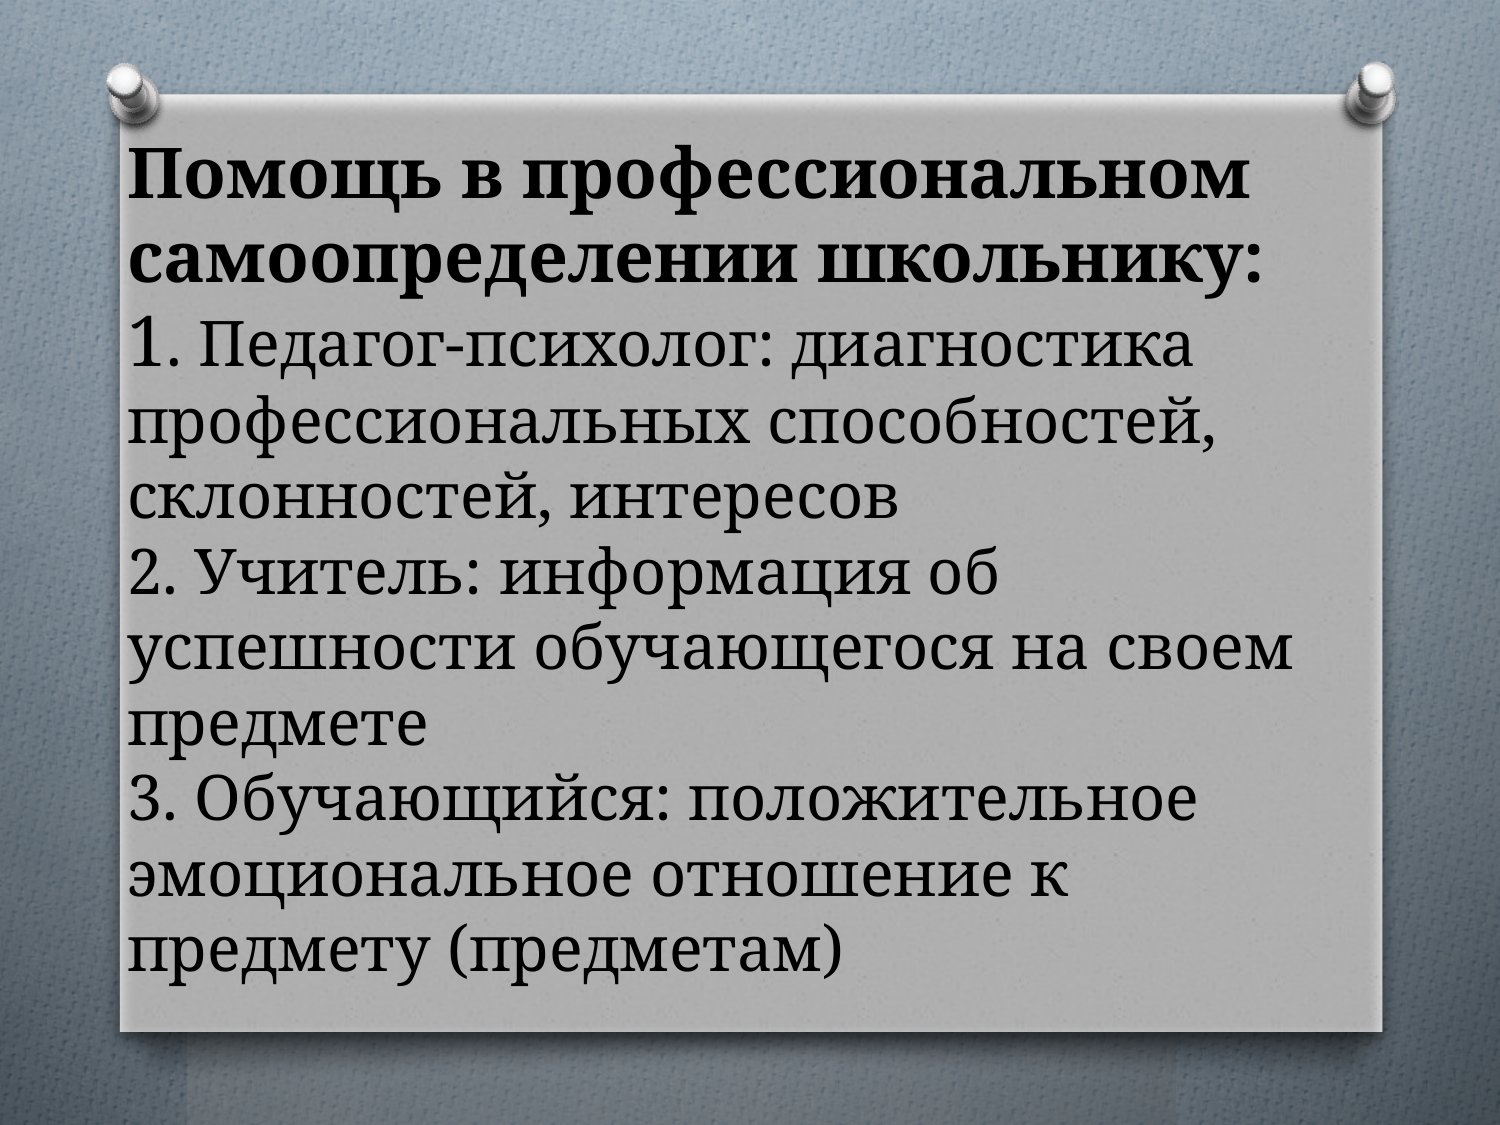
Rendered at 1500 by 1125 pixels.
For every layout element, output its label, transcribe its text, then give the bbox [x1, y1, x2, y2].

picture [1317, 35, 1439, 156]
picture [75, 29, 198, 132]
title Помощь в профессиональном самоопределении школьнику: 1. Педагог-психолог: диагностика профессиональных способностей, склонностей, интересов 2. Учитель: информация об успешности обучающегося на своем предмете 3. Обучающийся: положительное эмоциональное отношение к предмету (предметам) [112, 113, 1347, 1000]
